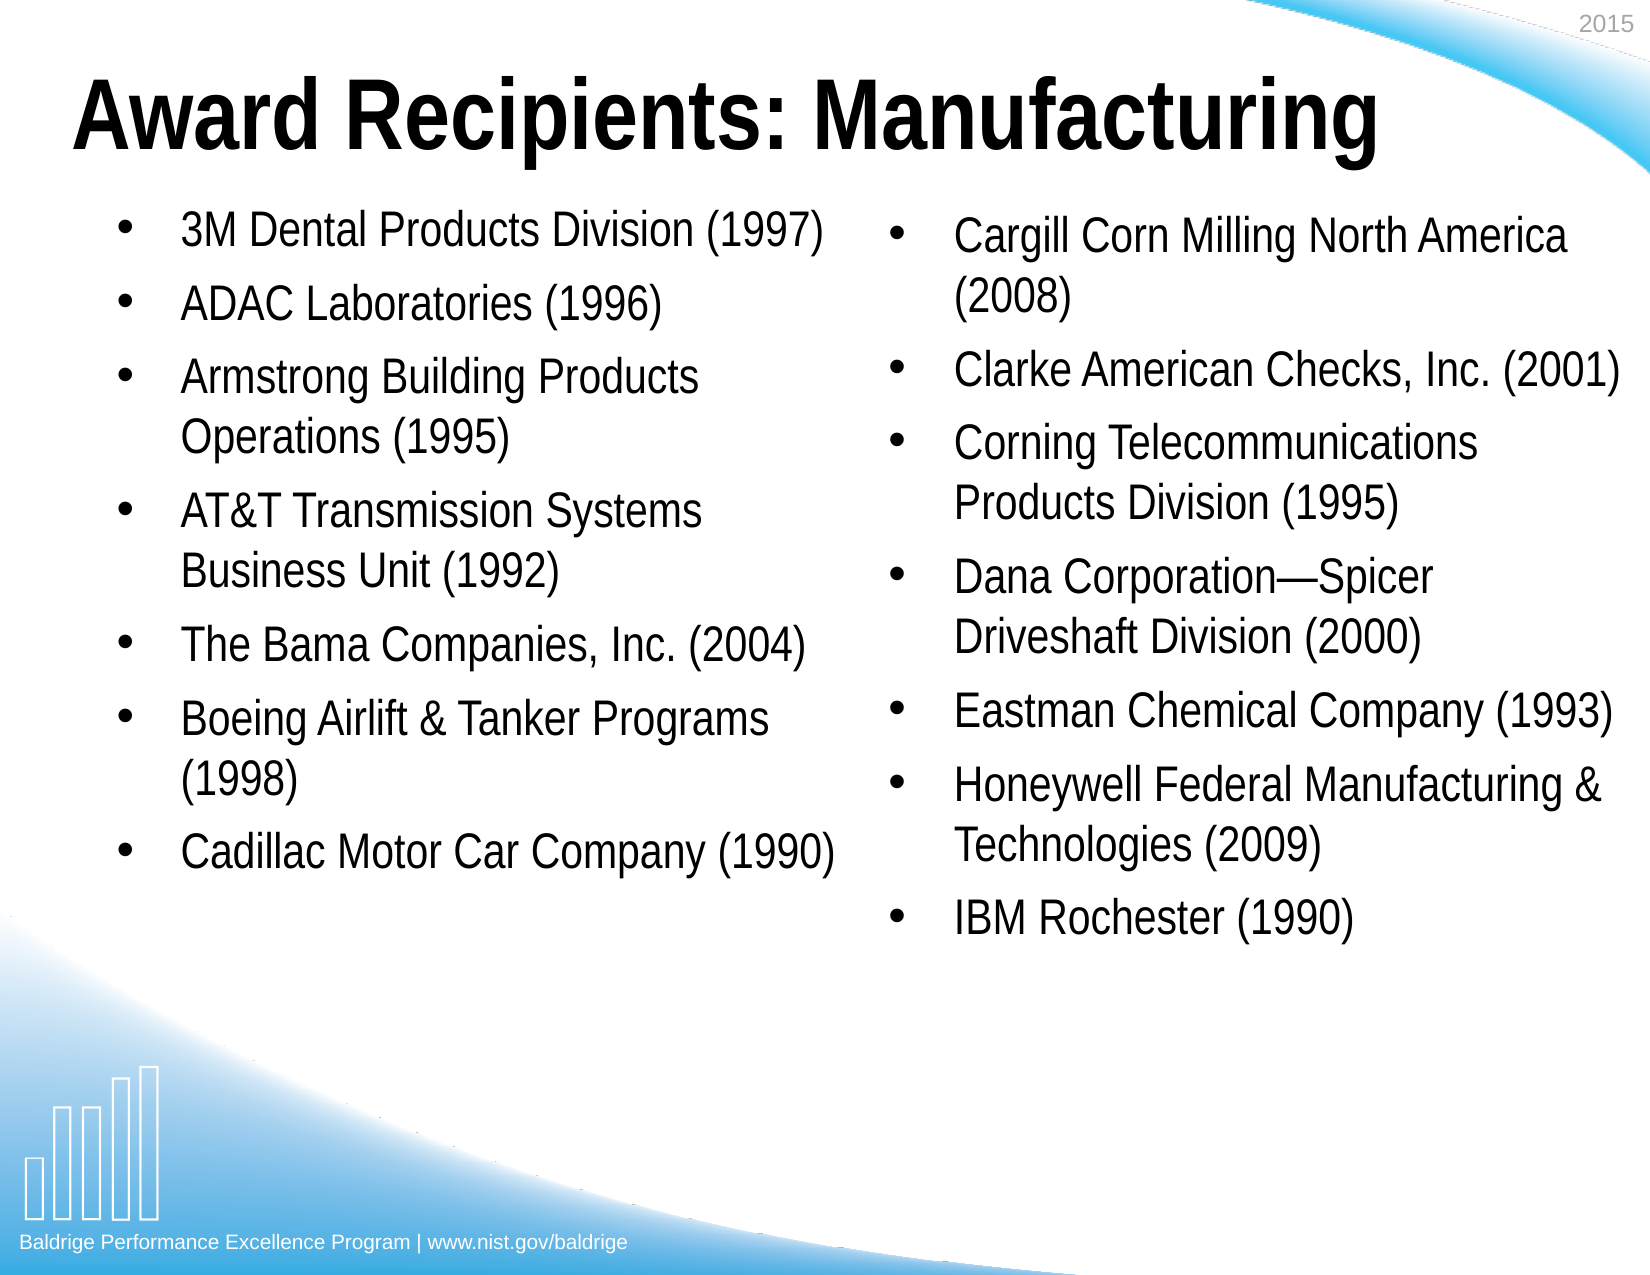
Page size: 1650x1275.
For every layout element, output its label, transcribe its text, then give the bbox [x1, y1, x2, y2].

text_box Award Recipients: Manufacturing [71, 75, 1501, 170]
text_box 3M Dental Products Division (1997) ADAC Laboratories (1996) Armstrong Building Products Operations (1995) AT&T Transmission Systems Business Unit (1992) The Bama Companies, Inc. (2004) Boeing Airlift & Tanker Programs (1998) Cadillac Motor Car Company (1990) [96, 196, 855, 953]
text_box Cargill Corn Milling North America (2008) Clarke American Checks, Inc. (2001) Corning Telecommunications Products Division (1995) Dana Corporation—Spicer Driveshaft Division (2000) Eastman Chemical Company (1993) Honeywell Federal Manufacturing & Technologies (2009) IBM Rochester (1990) [869, 202, 1623, 945]
